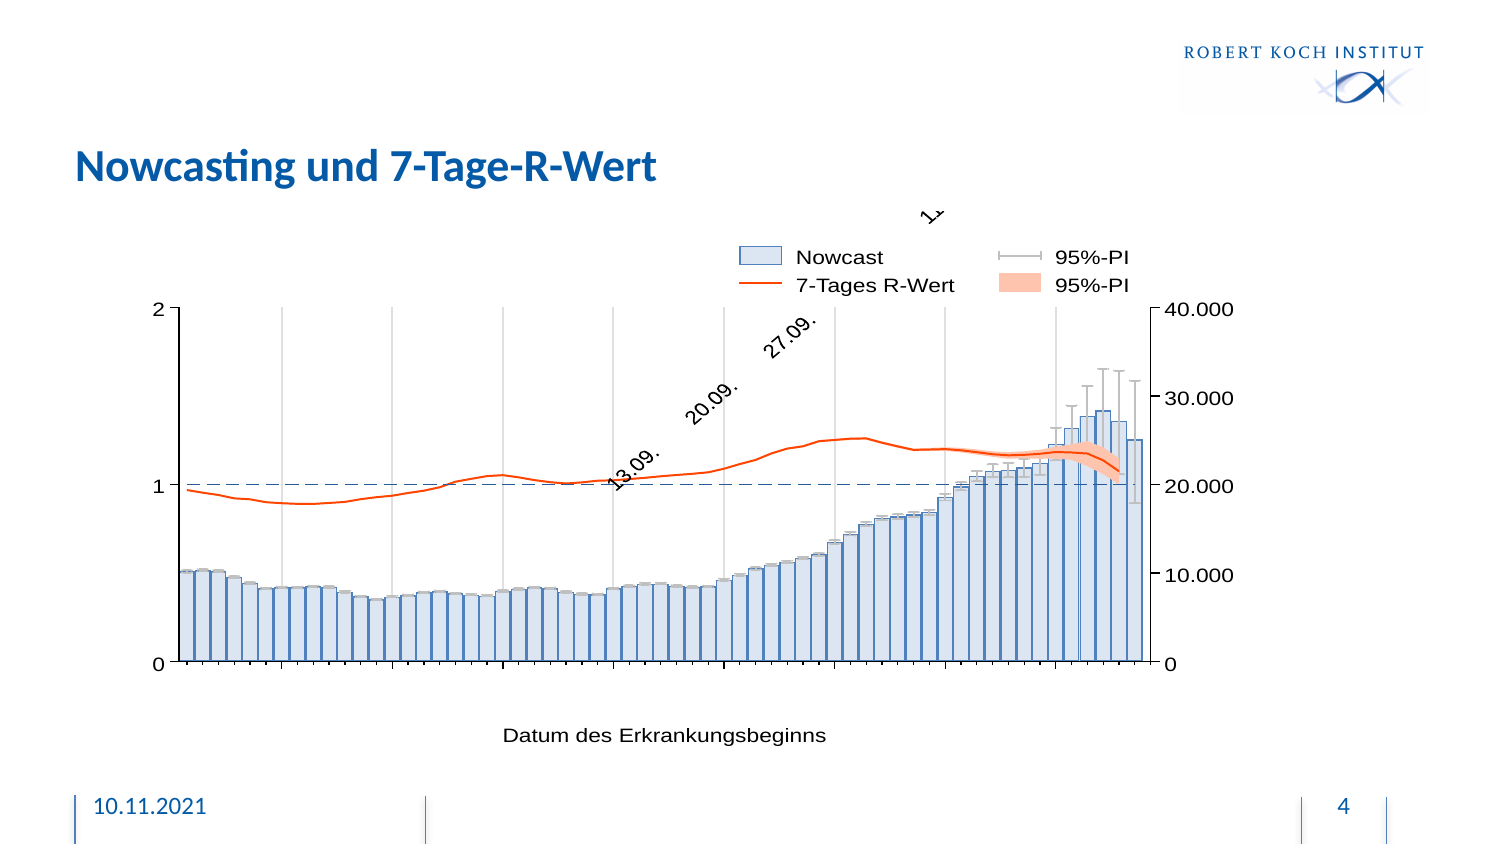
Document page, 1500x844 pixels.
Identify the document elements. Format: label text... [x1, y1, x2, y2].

slide_number 4 [1302, 782, 1385, 827]
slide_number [92, 782, 398, 827]
title Nowcasting und 7-Tage-R-Wert [75, 104, 1385, 222]
picture [92, 210, 1294, 768]
picture [1178, 40, 1430, 114]
